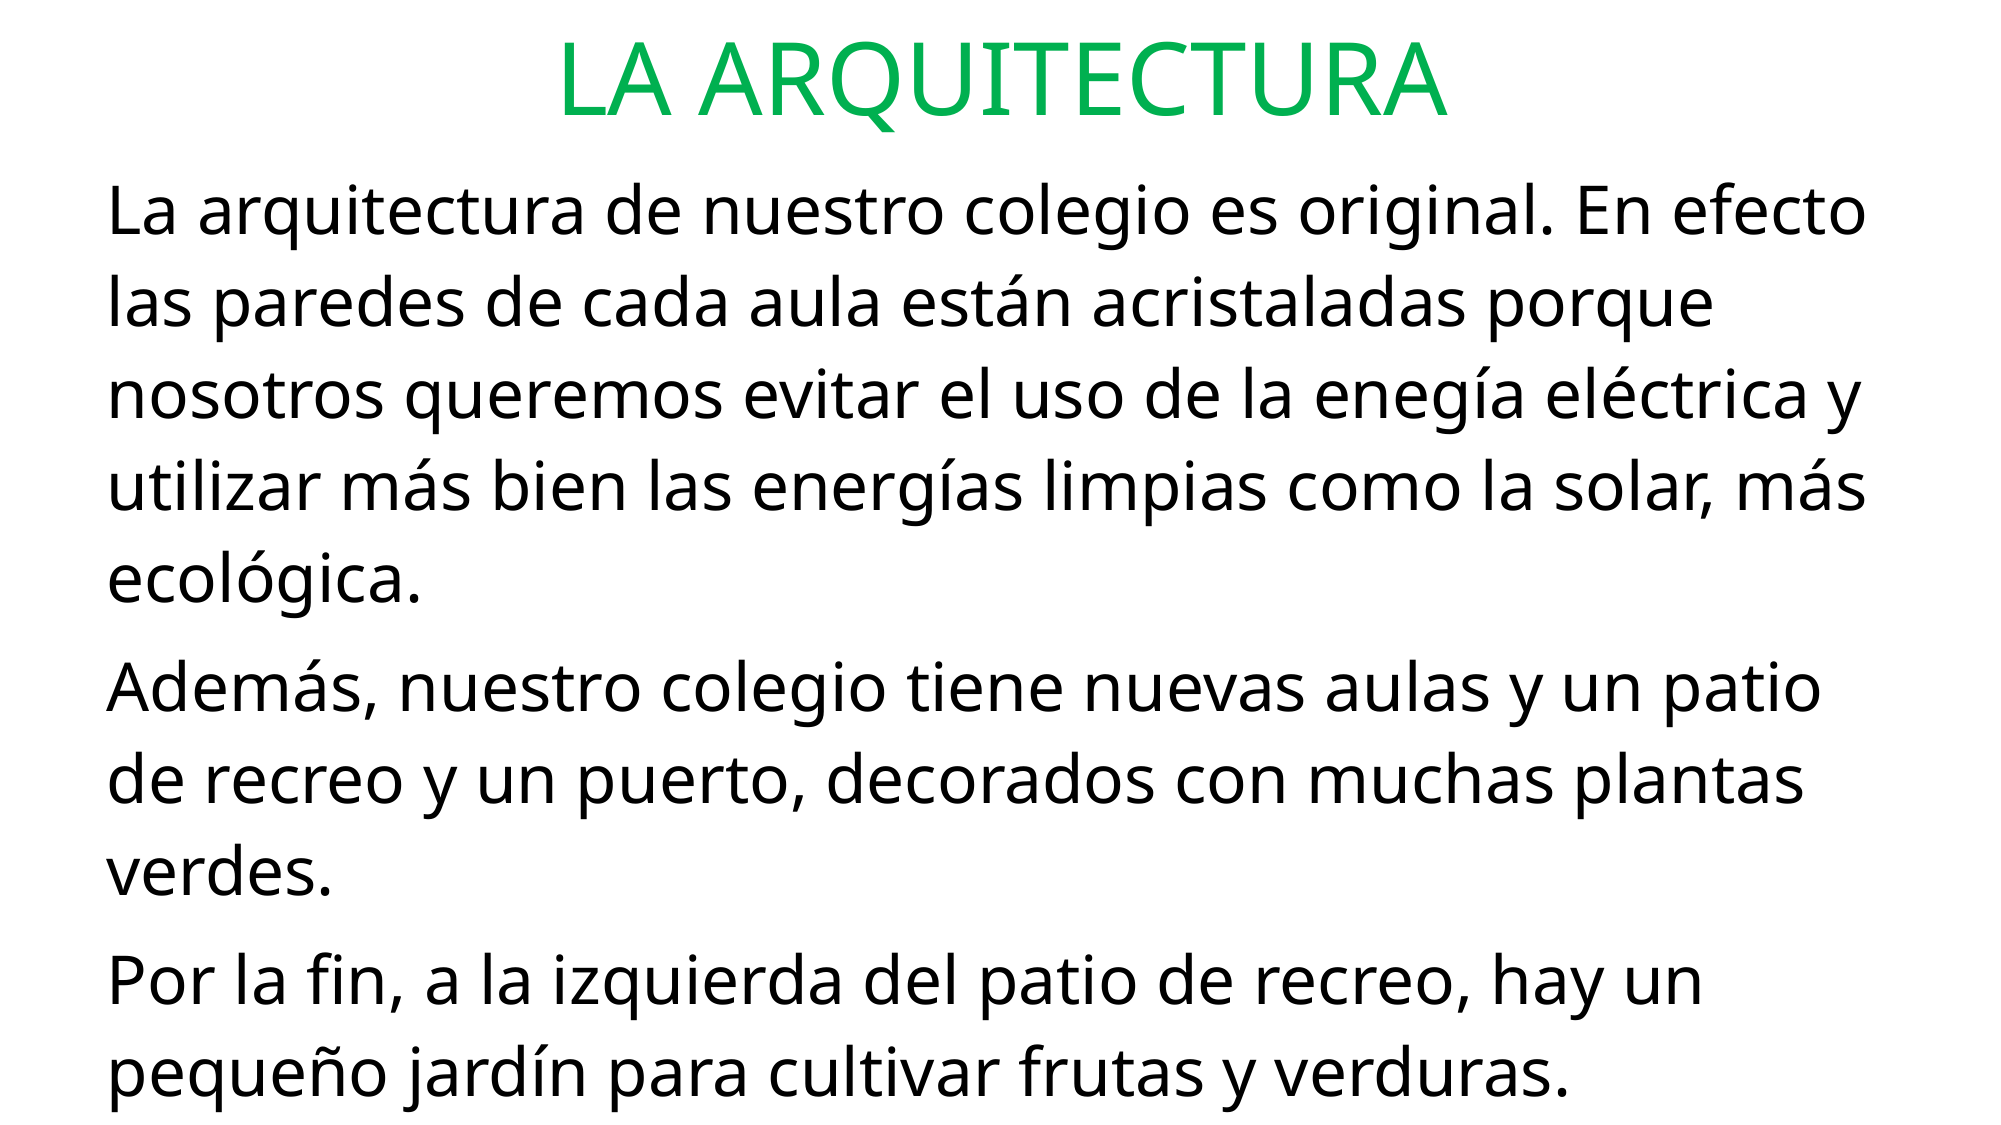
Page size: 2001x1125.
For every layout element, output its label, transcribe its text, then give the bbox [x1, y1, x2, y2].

text_box LA ARQUITECTURA La arquitectura de nuestro colegio es original. En efecto las paredes de cada aula están acristaladas porque nosotros queremos evitar el uso de la enegía eléctrica y utilizar más bien las energías limpias como la solar, más ecológica. Además, nuestro colegio tiene nuevas aulas y un patio de recreo y un puerto, decorados con muchas plantas verdes. Por la fin, a la izquierda del patio de recreo, hay un pequeño jardín para cultivar frutas y verduras. [91, 0, 1912, 1125]
